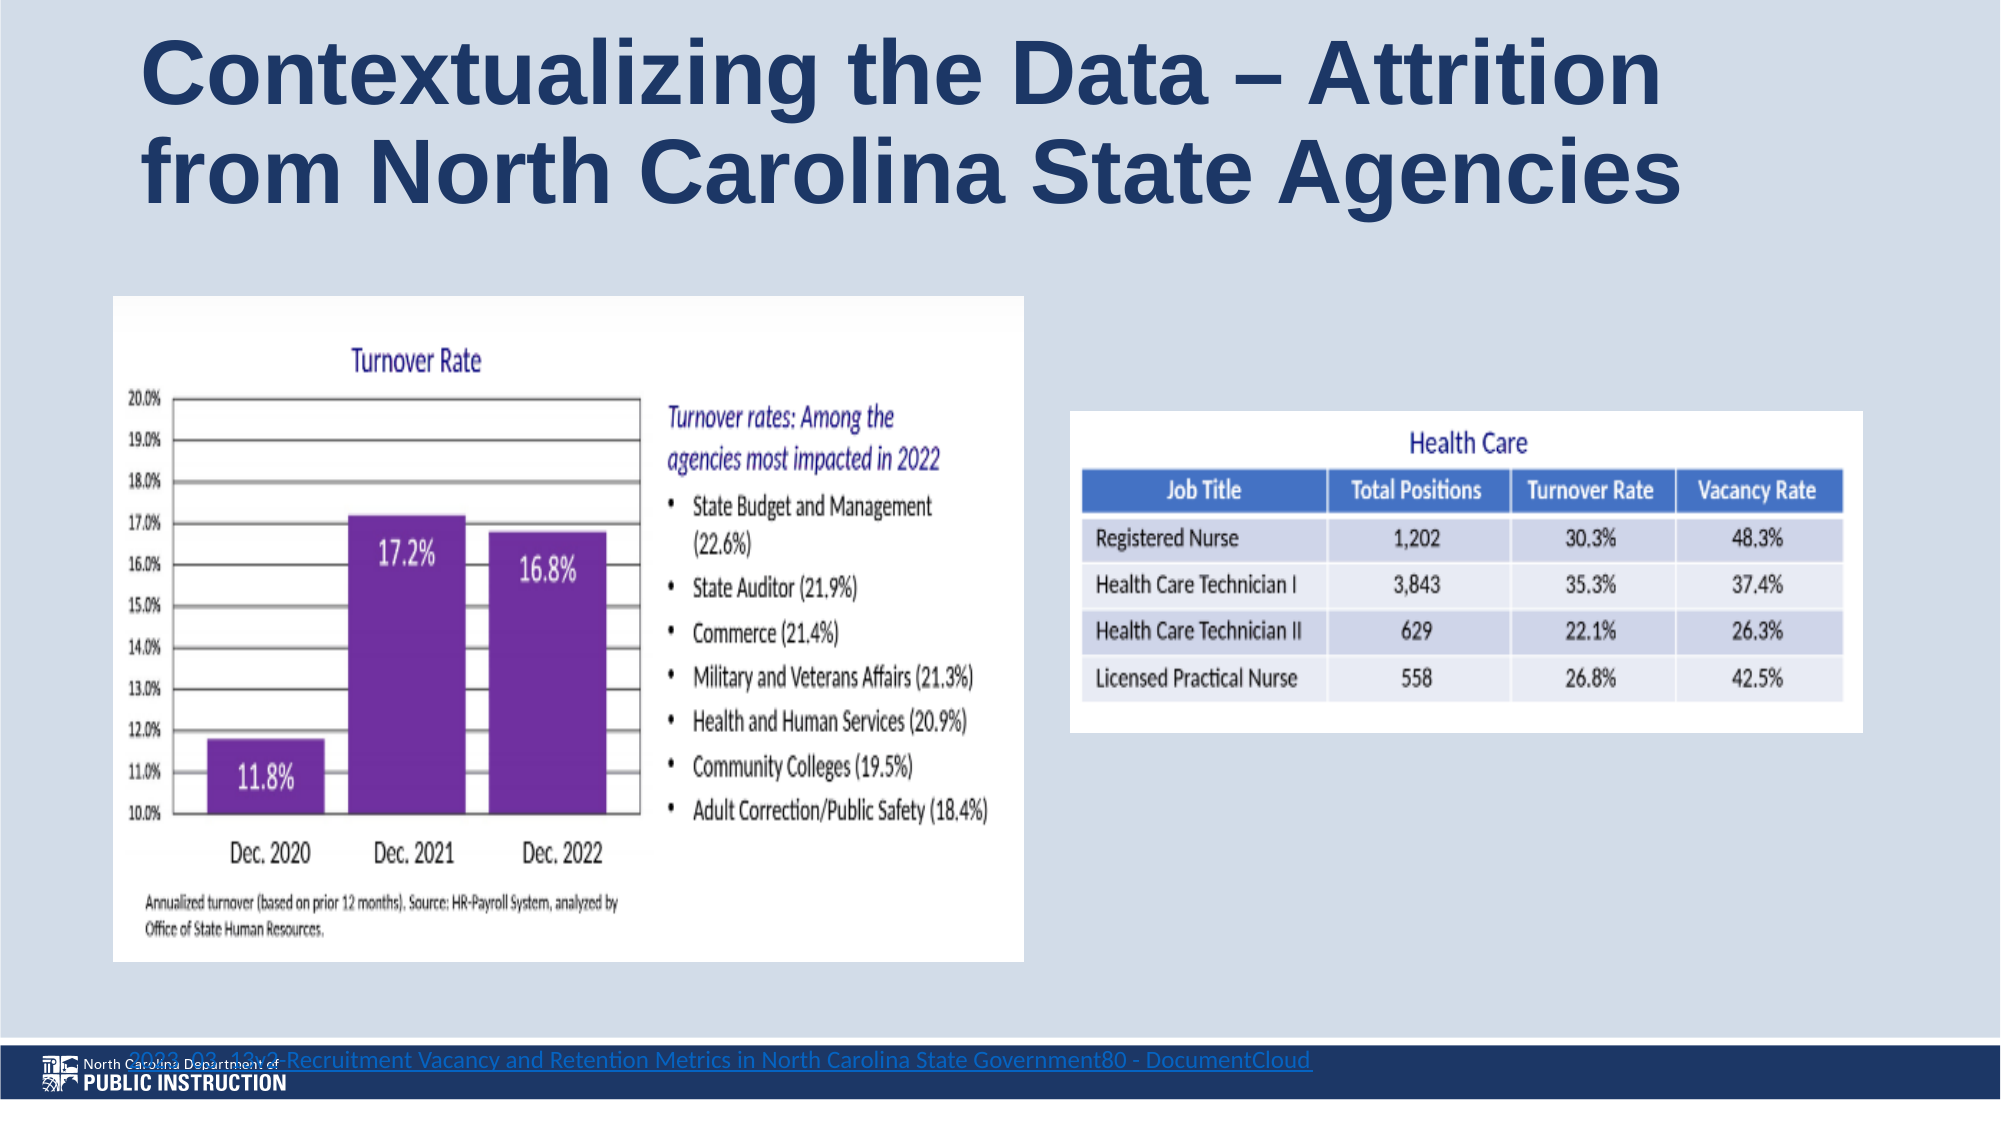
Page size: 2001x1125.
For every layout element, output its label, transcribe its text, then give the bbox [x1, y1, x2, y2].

text_box 2023_03_13v2-Recruitment Vacancy and Retention Metrics in North Carolina State Government80 - DocumentCloud [113, 1036, 1331, 1082]
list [113, 296, 1024, 962]
picture [0, 0, 2001, 1125]
title Contextualizing the Data – Attrition from North Carolina State Agencies [125, 16, 1850, 234]
